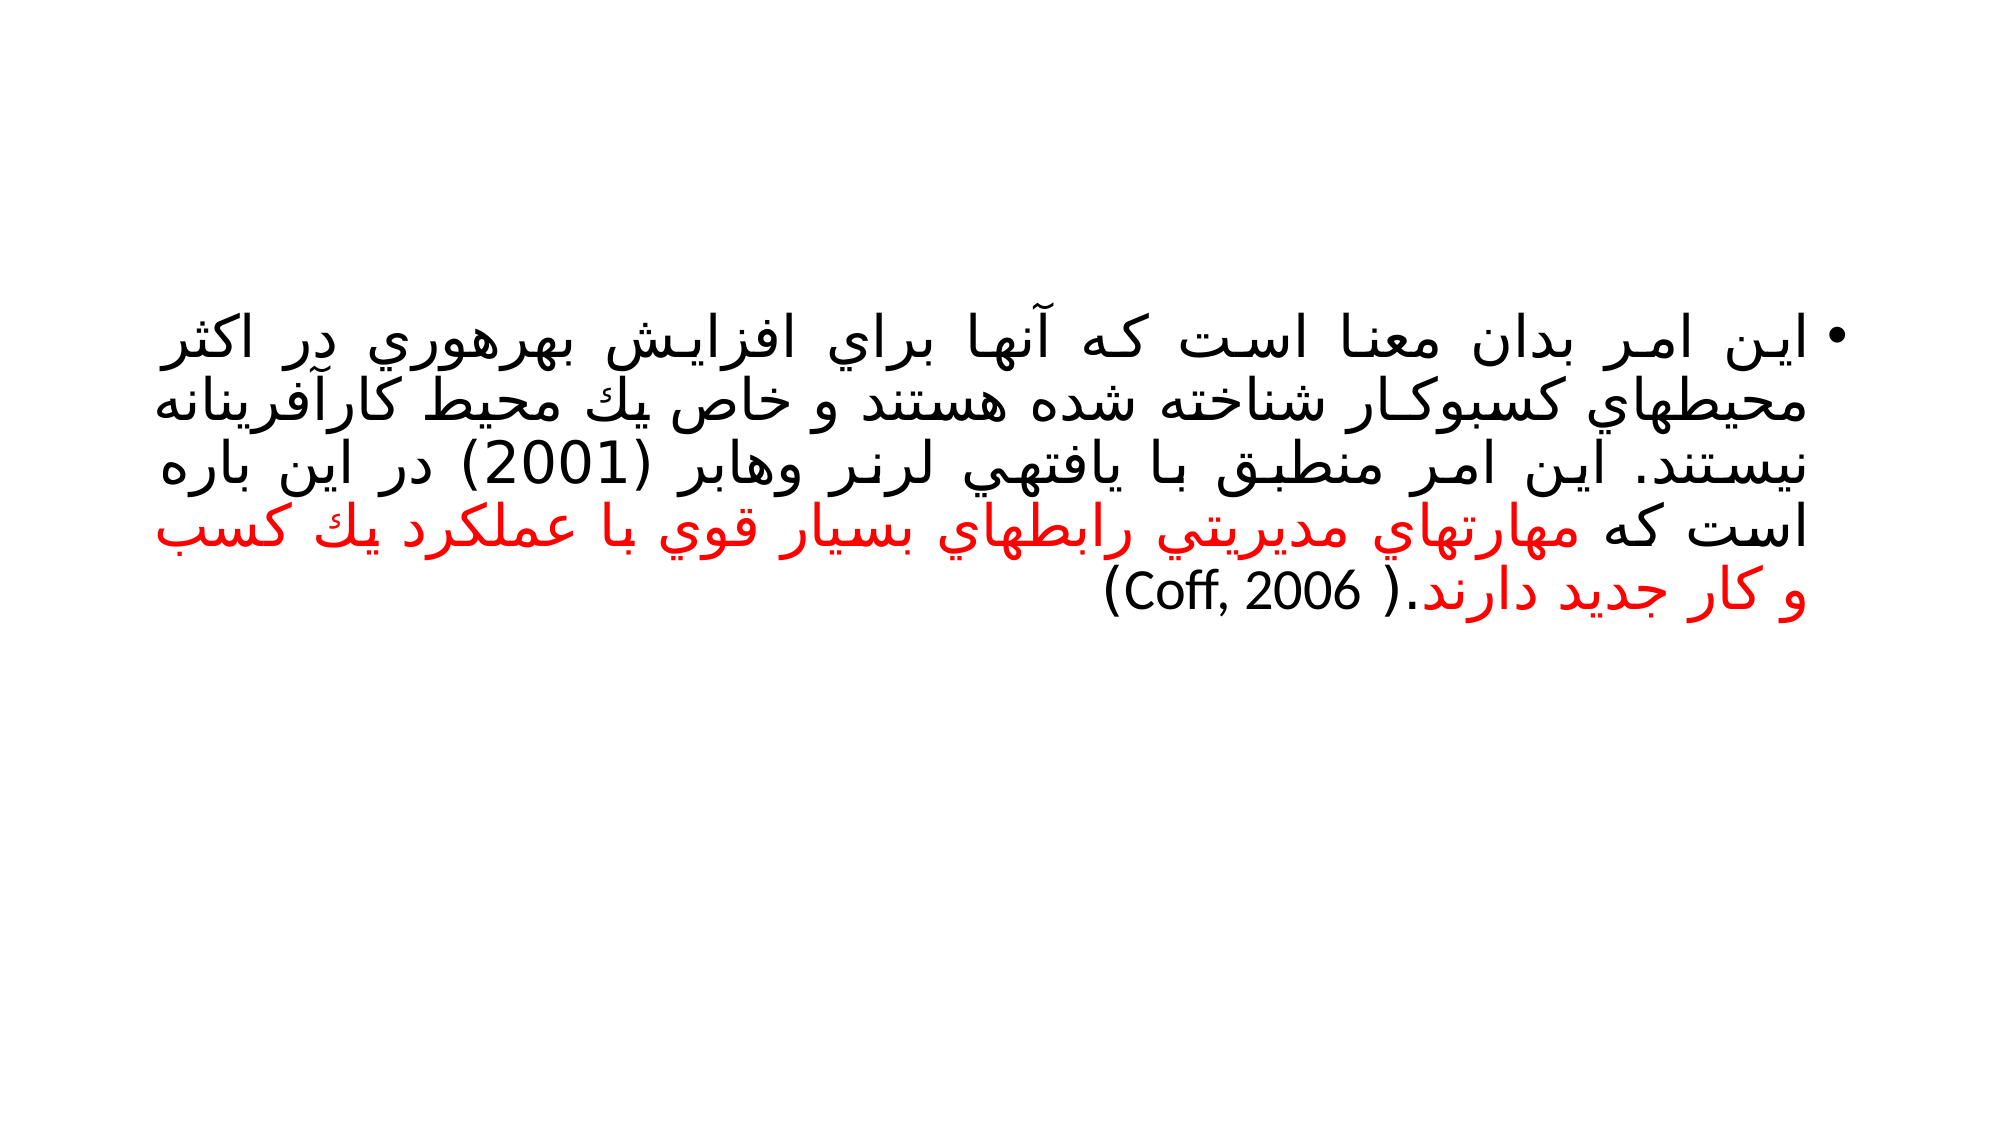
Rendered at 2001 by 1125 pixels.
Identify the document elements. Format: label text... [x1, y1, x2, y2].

list اين امر بدان معنا است كه آنها براي افزايش بهرهوري در اكثر محيطهاي كسبوكـار شناخته شده هستند و خاص يك محيط كارآفرينانه نيستند. اين امر منطبق با يافتهي لرنر وهابر (2001) در اين باره است كه مهارتهاي مديريتي رابطهاي بسيار قوي با عملكرد يك كسب و كار جديد دارند.( Coff, 2006) [137, 299, 1863, 1014]
